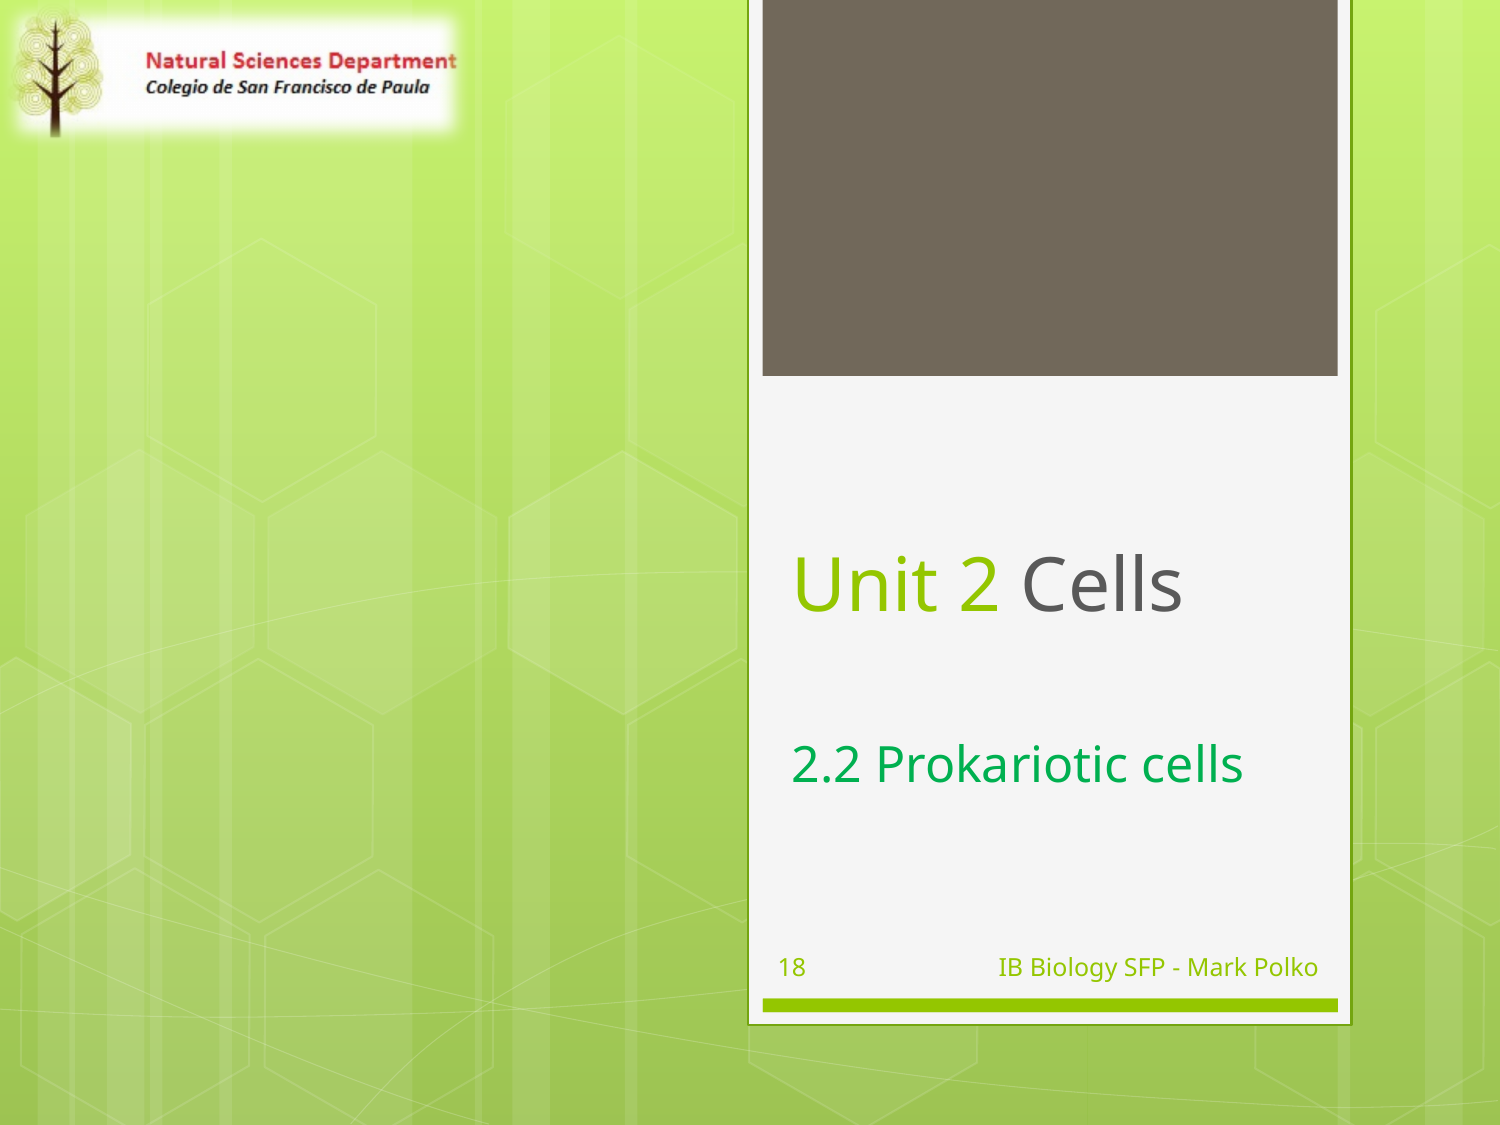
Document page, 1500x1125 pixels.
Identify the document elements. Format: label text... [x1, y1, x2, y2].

subtitle 2.2 Prokariotic cells [776, 725, 1320, 933]
slide_number 18 [762, 938, 869, 999]
picture [0, 0, 472, 151]
footer IB Biology SFP - Mark Polko [870, 938, 1335, 999]
title Unit 2 Cells [776, 444, 1320, 724]
